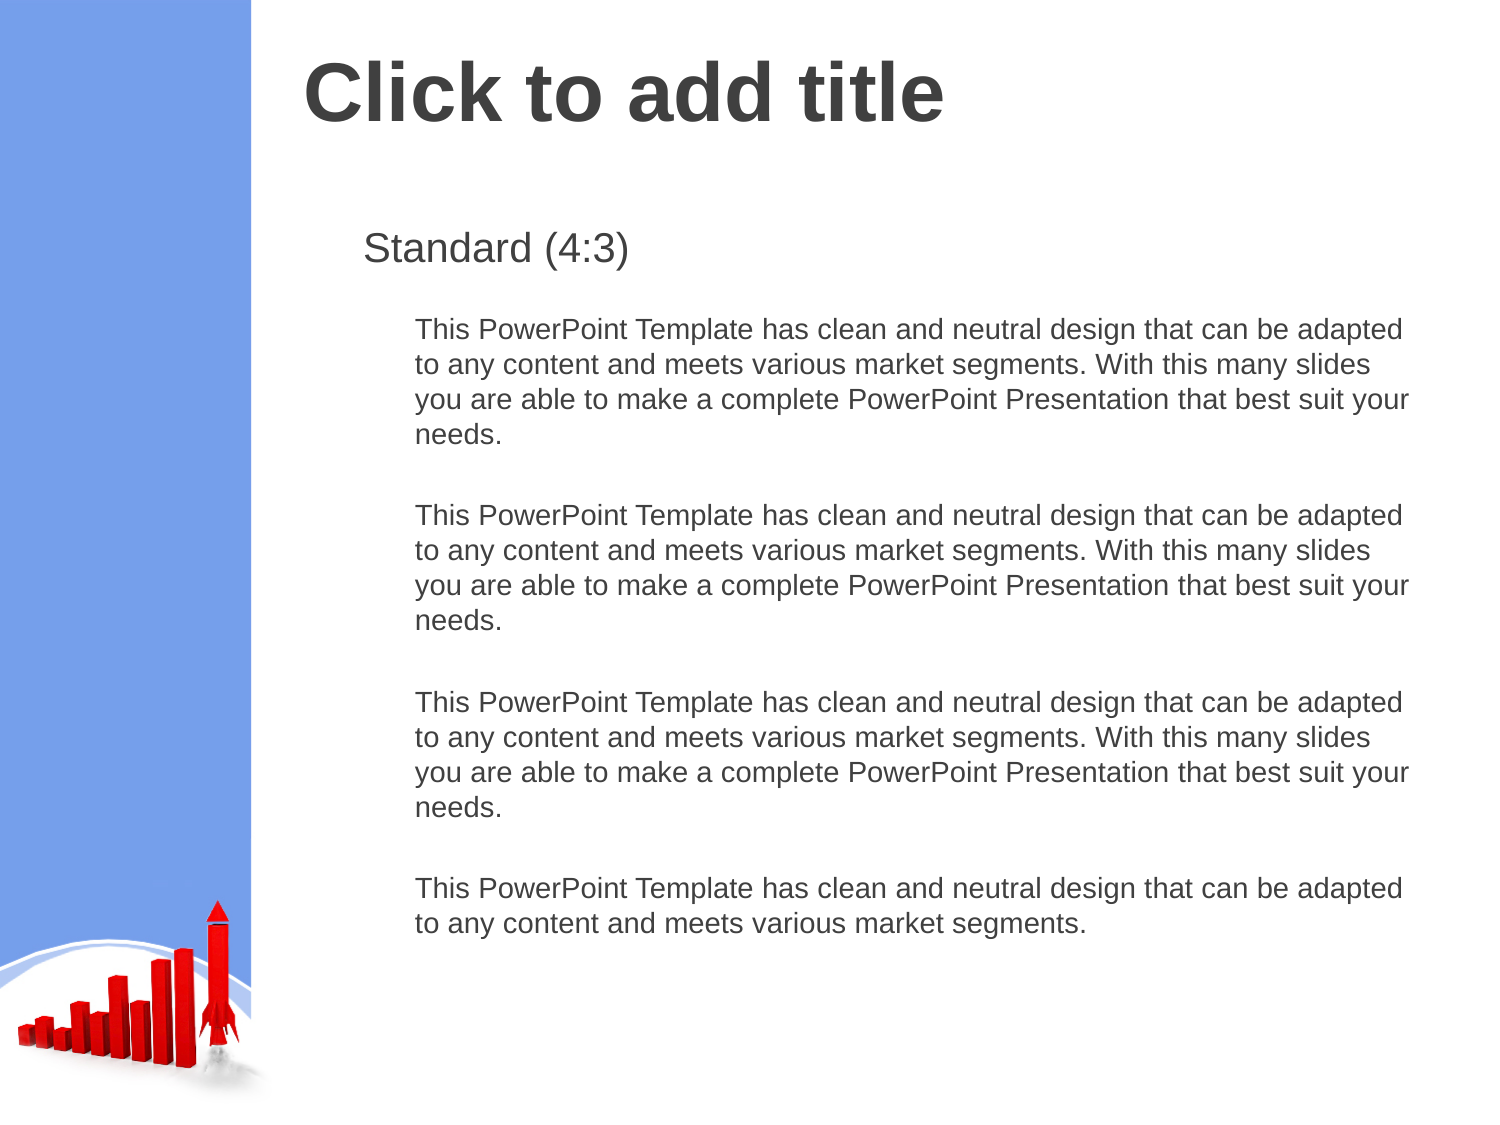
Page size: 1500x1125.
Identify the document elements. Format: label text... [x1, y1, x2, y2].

picture [0, 0, 1500, 1125]
title Click to add title [265, 0, 1500, 176]
list This PowerPoint Template has clean and neutral design that can be adapted to any content and meets various market segments. With this many slides you are able to make a complete PowerPoint Presentation that best suit your needs. This PowerPoint Template has clean and neutral design that can be adapted to any content and meets various market segments. With this many slides you are able to make a complete PowerPoint Presentation that best suit your needs. This PowerPoint Template has clean and neutral design that can be adapted to any content and meets various market segments. With this many slides you are able to make a complete PowerPoint Presentation that best suit your needs. This PowerPoint Template has clean and neutral design that can be adapted to any content and meets various market segments. [350, 302, 1427, 984]
list Standard (4:3) [348, 208, 1425, 284]
